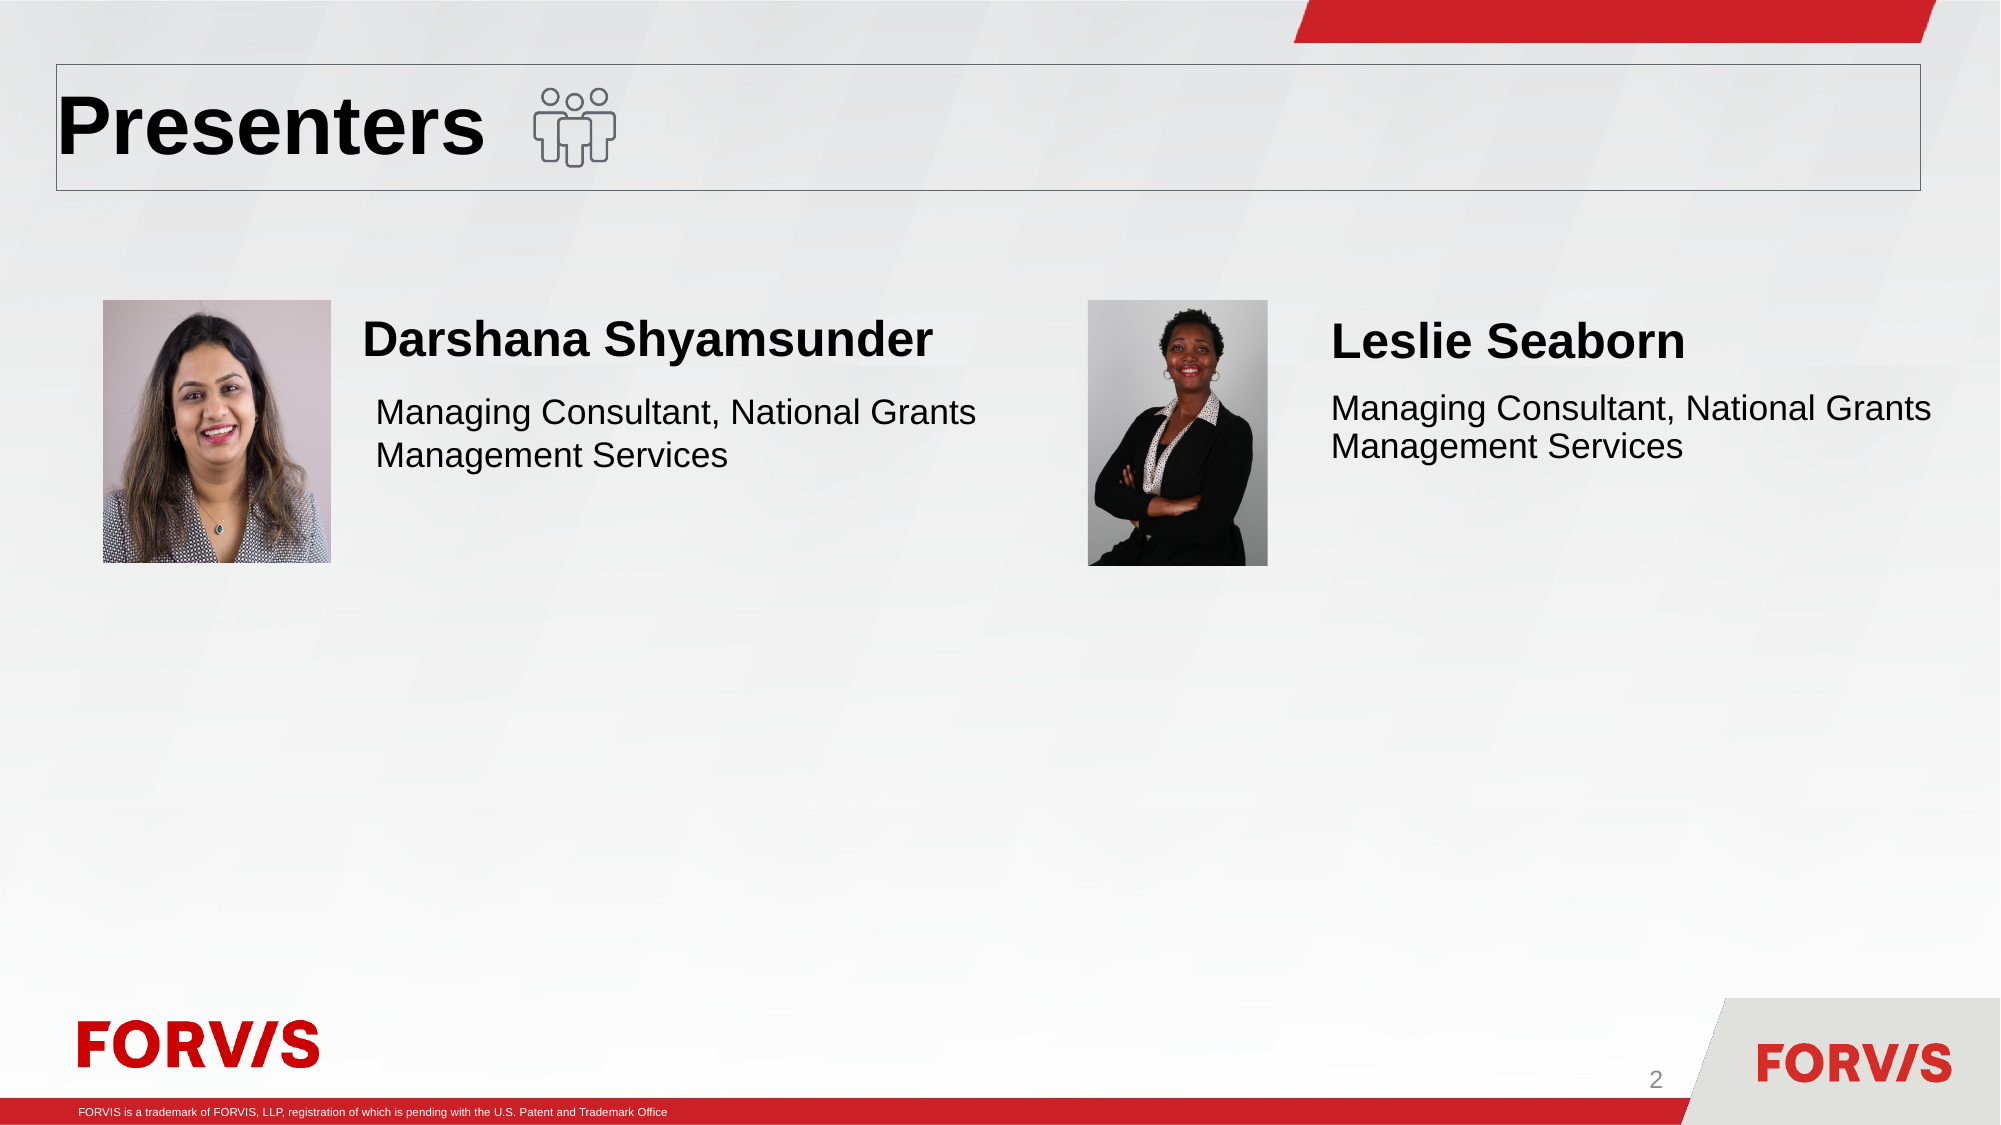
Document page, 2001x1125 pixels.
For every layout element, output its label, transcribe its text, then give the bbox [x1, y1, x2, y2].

title Presenters [56, 64, 1921, 191]
picture [0, 0, 2001, 1125]
slide_number 2 [1333, 1033, 1664, 1094]
list Managing Consultant, National Grants Management Services [1330, 381, 1944, 508]
list Leslie Seaborn [1330, 300, 1944, 361]
list Managing Consultant, National Grants Management Services [375, 381, 989, 494]
list Darshana Shyamsunder [362, 298, 1025, 359]
